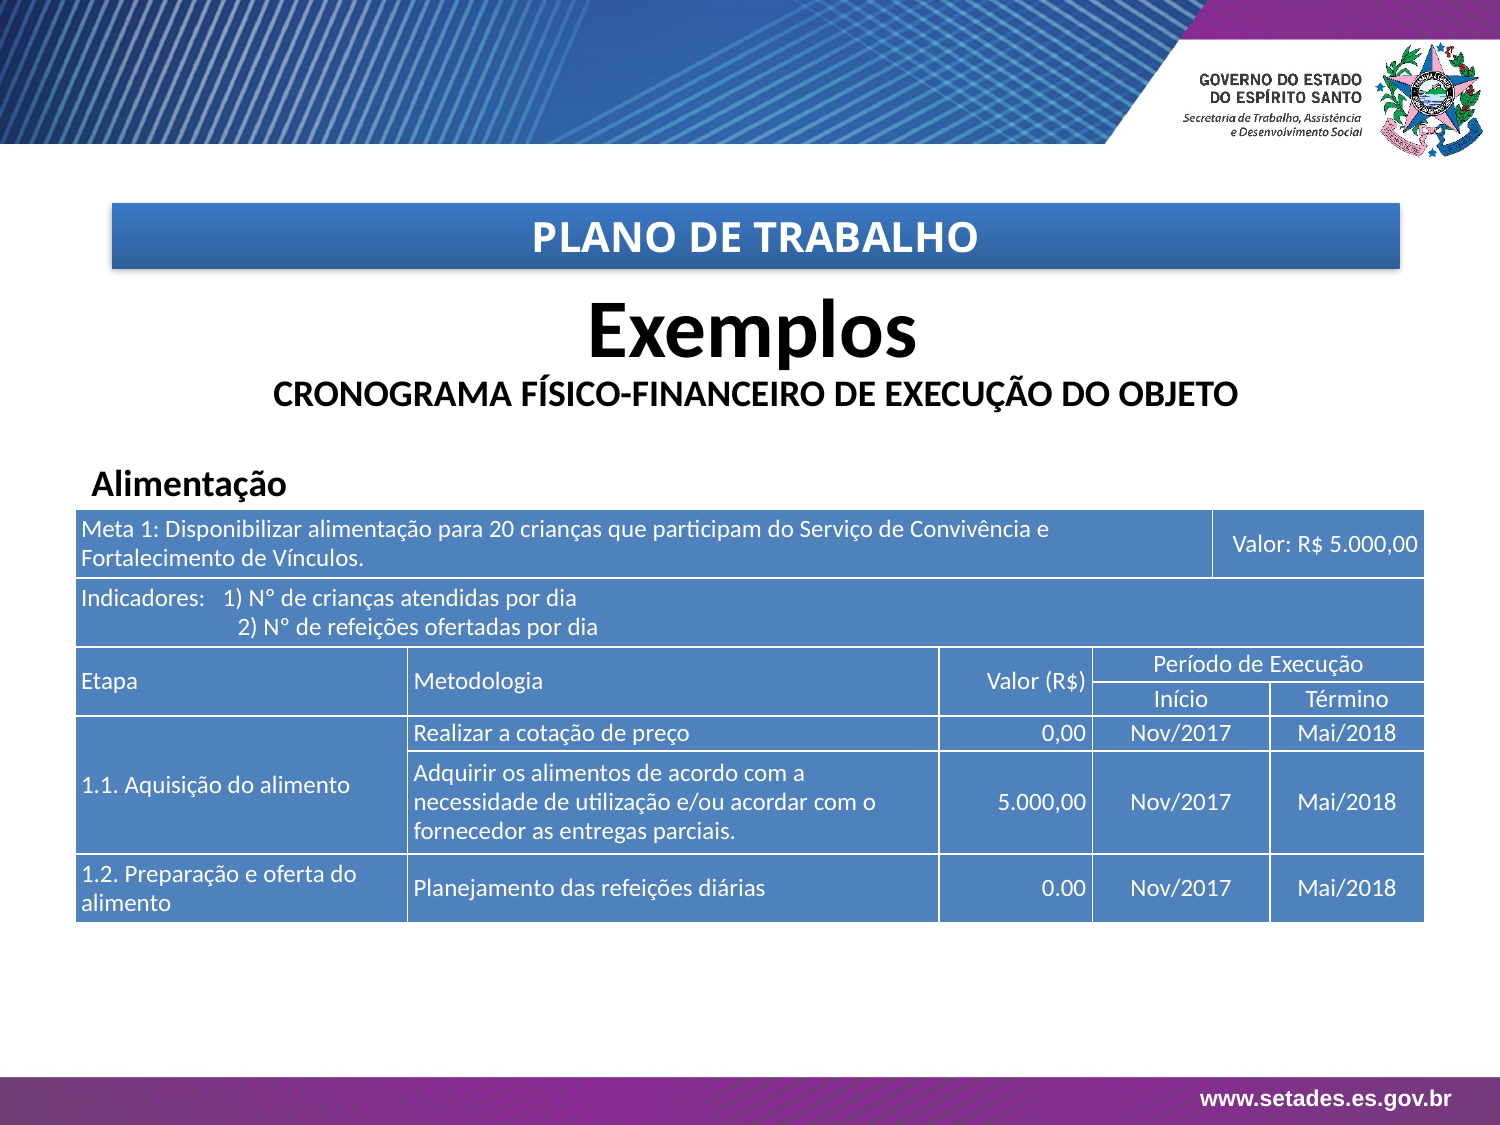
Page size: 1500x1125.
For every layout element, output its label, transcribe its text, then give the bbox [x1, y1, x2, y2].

text_box PLANO DE TRABALHO [112, 203, 1400, 269]
table_cell Valor (R$) [940, 648, 1092, 715]
table_cell Mai/2018 [1271, 752, 1424, 853]
text_box Exemplos [112, 267, 1394, 361]
text_box Alimentação [76, 452, 1424, 512]
table_cell Nov/2017 [1093, 855, 1269, 922]
table_cell Término [1271, 683, 1424, 715]
table_cell Planejamento das refeições diárias [408, 855, 938, 922]
table_cell Período de Execução [1093, 648, 1424, 681]
table_cell 0.00 [940, 855, 1092, 922]
table_cell Indicadores: 1) Nº de crianças atendidas por dia 2) Nº de refeições ofertadas por dia [76, 579, 1424, 646]
table_cell Metodologia [408, 648, 938, 715]
picture [0, 1070, 1500, 1125]
table_cell Nov/2017 [1093, 717, 1269, 750]
table_cell Adquirir os alimentos de acordo com a necessidade de utilização e/ou acordar com o fornecedor as entregas parciais. [408, 752, 938, 853]
table_cell Mai/2018 [1271, 855, 1424, 922]
table_cell 1.2. Preparação e oferta do alimento [76, 855, 407, 922]
picture [0, 0, 1500, 158]
table_cell Mai/2018 [1271, 717, 1424, 750]
table_cell Início [1093, 683, 1269, 715]
table_header Valor: R$ 5.000,00 [1213, 512, 1424, 577]
table_cell 5.000,00 [940, 752, 1092, 853]
table_cell Etapa [76, 648, 407, 715]
text_box CRONOGRAMA FÍSICO-FINANCEIRO DE EXECUÇÃO DO OBJETO [112, 361, 1400, 422]
table_cell 1.1. Aquisição do alimento [76, 717, 407, 853]
table_cell 0,00 [940, 717, 1092, 750]
table_cell Realizar a cotação de preço [408, 717, 938, 750]
table_cell Nov/2017 [1093, 752, 1269, 853]
table_header Meta 1: Disponibilizar alimentação para 20 crianças que participam do Serviço de Convivência e Fortalecimento de Vínculos. [76, 512, 1212, 577]
